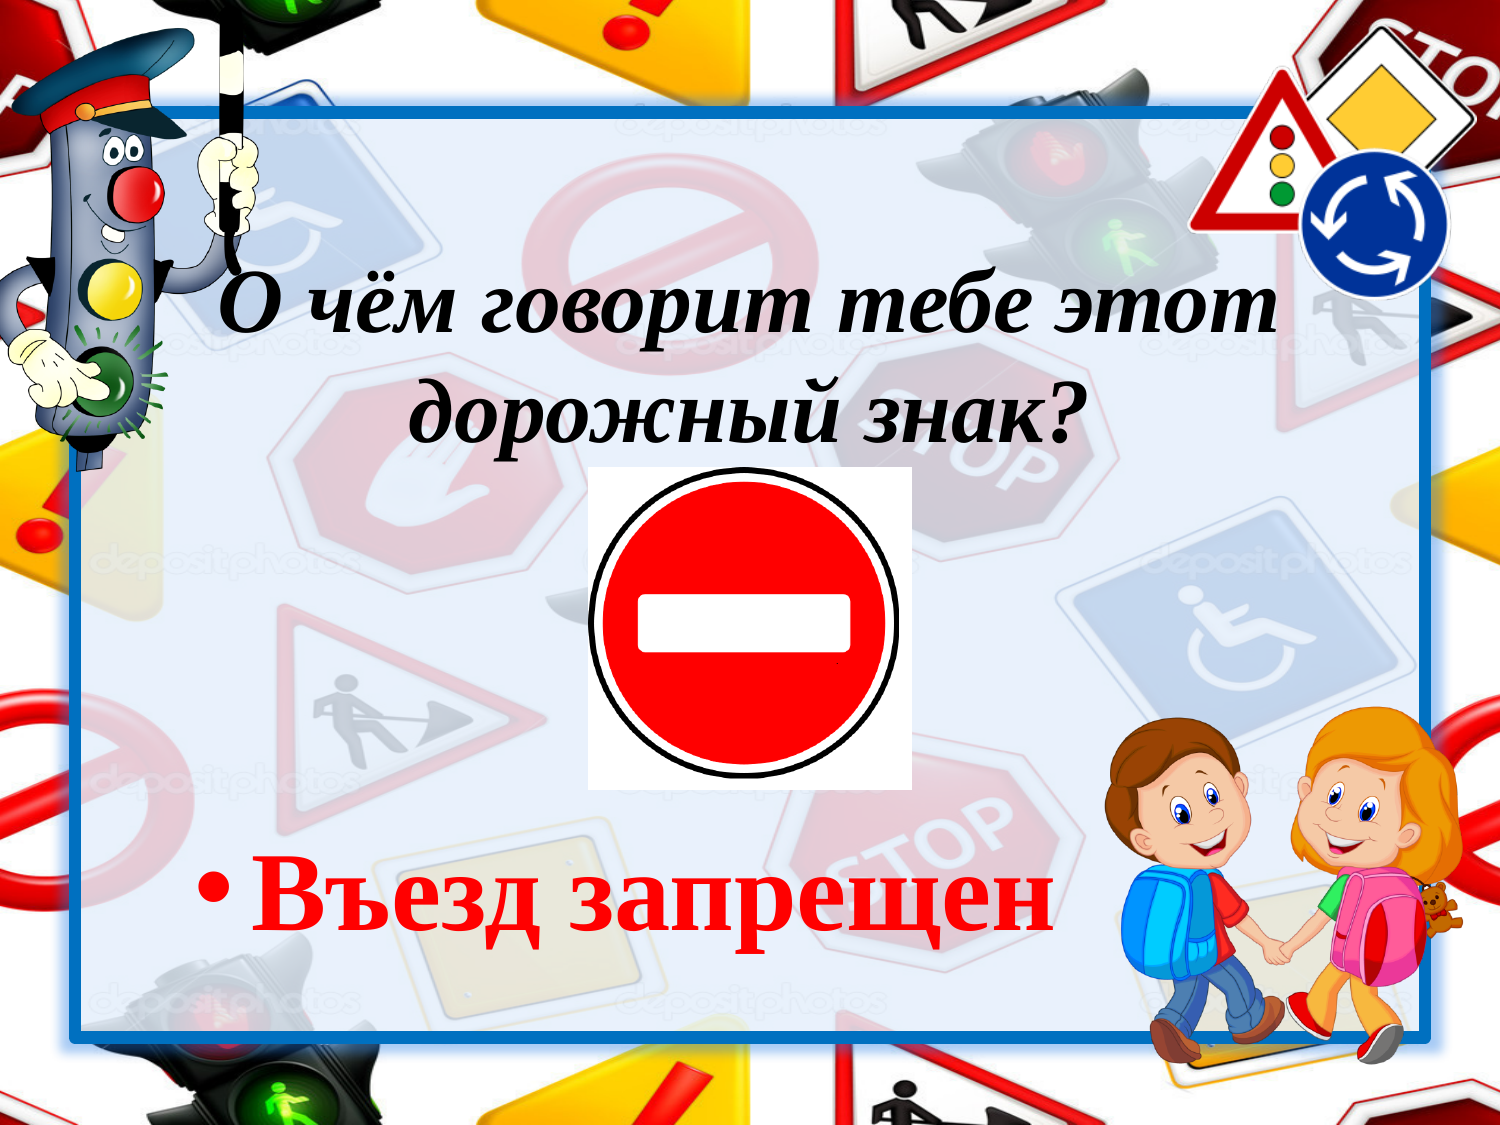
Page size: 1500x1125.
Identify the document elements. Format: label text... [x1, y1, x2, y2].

list Въезд запрещен [171, 810, 1081, 1005]
title О чём говорит тебе этот дорожный знак? [75, 45, 1425, 657]
picture [0, 0, 1500, 1125]
